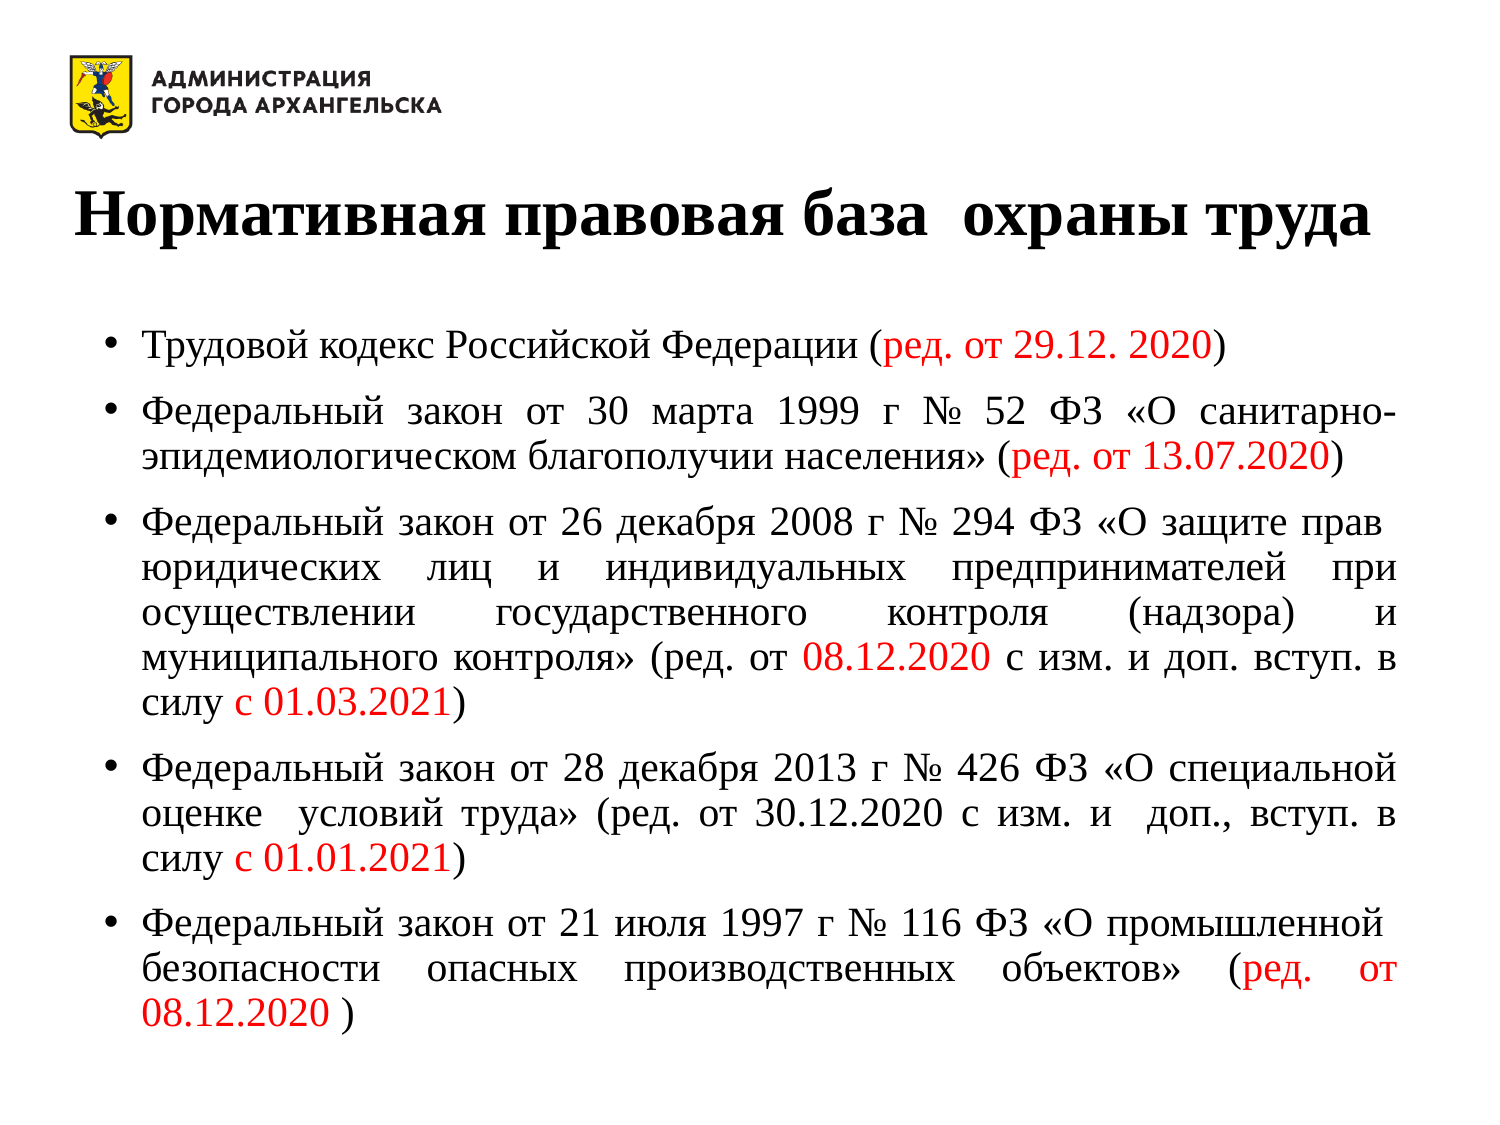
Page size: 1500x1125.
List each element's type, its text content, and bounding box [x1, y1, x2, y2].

list Трудовой кодекс Российской Федерации (ред. от 29.12. 2020) Федеральный закон от 30 марта 1999 г № 52 ФЗ «О санитарно-эпидемиологическом благополучии населения» (ред. от 13.07.2020) Федеральный закон от 26 декабря 2008 г № 294 ФЗ «О защите прав юридических лиц и индивидуальных предпринимателей при осуществлении государственного контроля (надзора) и муниципального контроля» (ред. от 08.12.2020 с изм. и доп. вступ. в силу с 01.03.2021) Федеральный закон от 28 декабря 2013 г № 426 ФЗ «О специальной оценке условий труда» (ред. от 30.12.2020 с изм. и доп., вступ. в силу с 01.01.2021) Федеральный закон от 21 июля 1997 г № 116 ФЗ «О промышленной безопасности опасных производственных объектов» (ред. от 08.12.2020 ) [88, 314, 1413, 1125]
picture [64, 49, 445, 144]
title Нормативная правовая база охраны труда [39, 133, 1458, 294]
